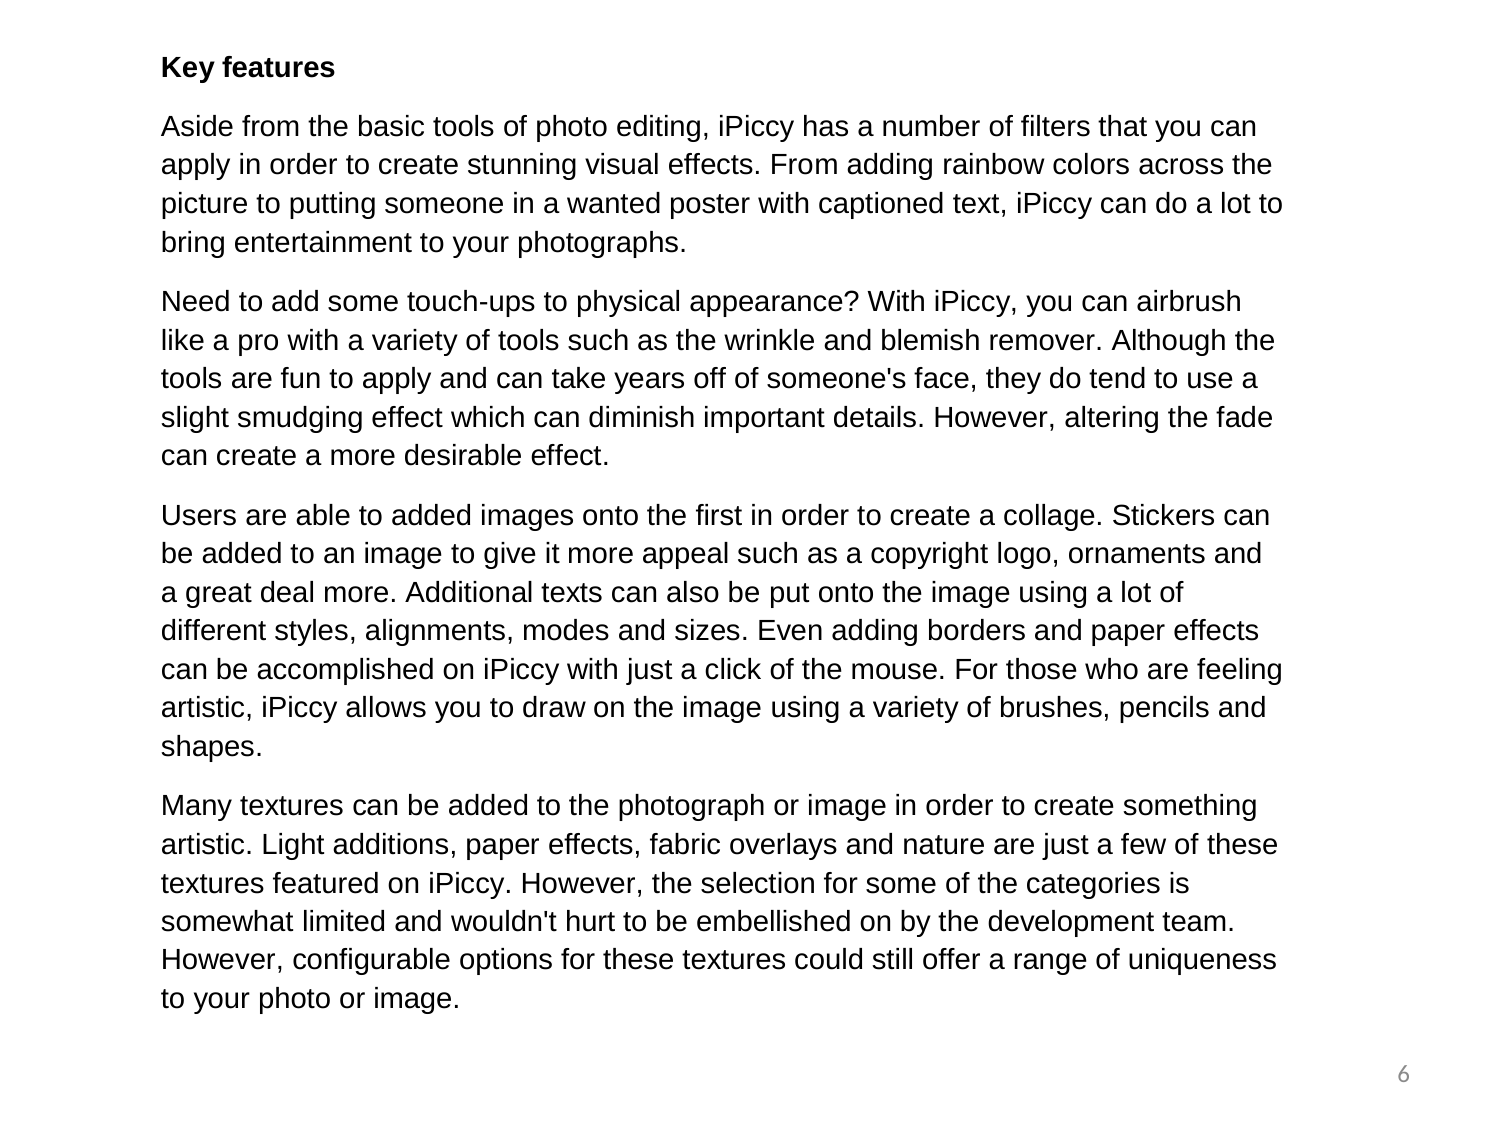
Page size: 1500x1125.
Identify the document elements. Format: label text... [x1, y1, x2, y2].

picture [160, 49, 1289, 1042]
slide_number 6 [1074, 1042, 1425, 1103]
